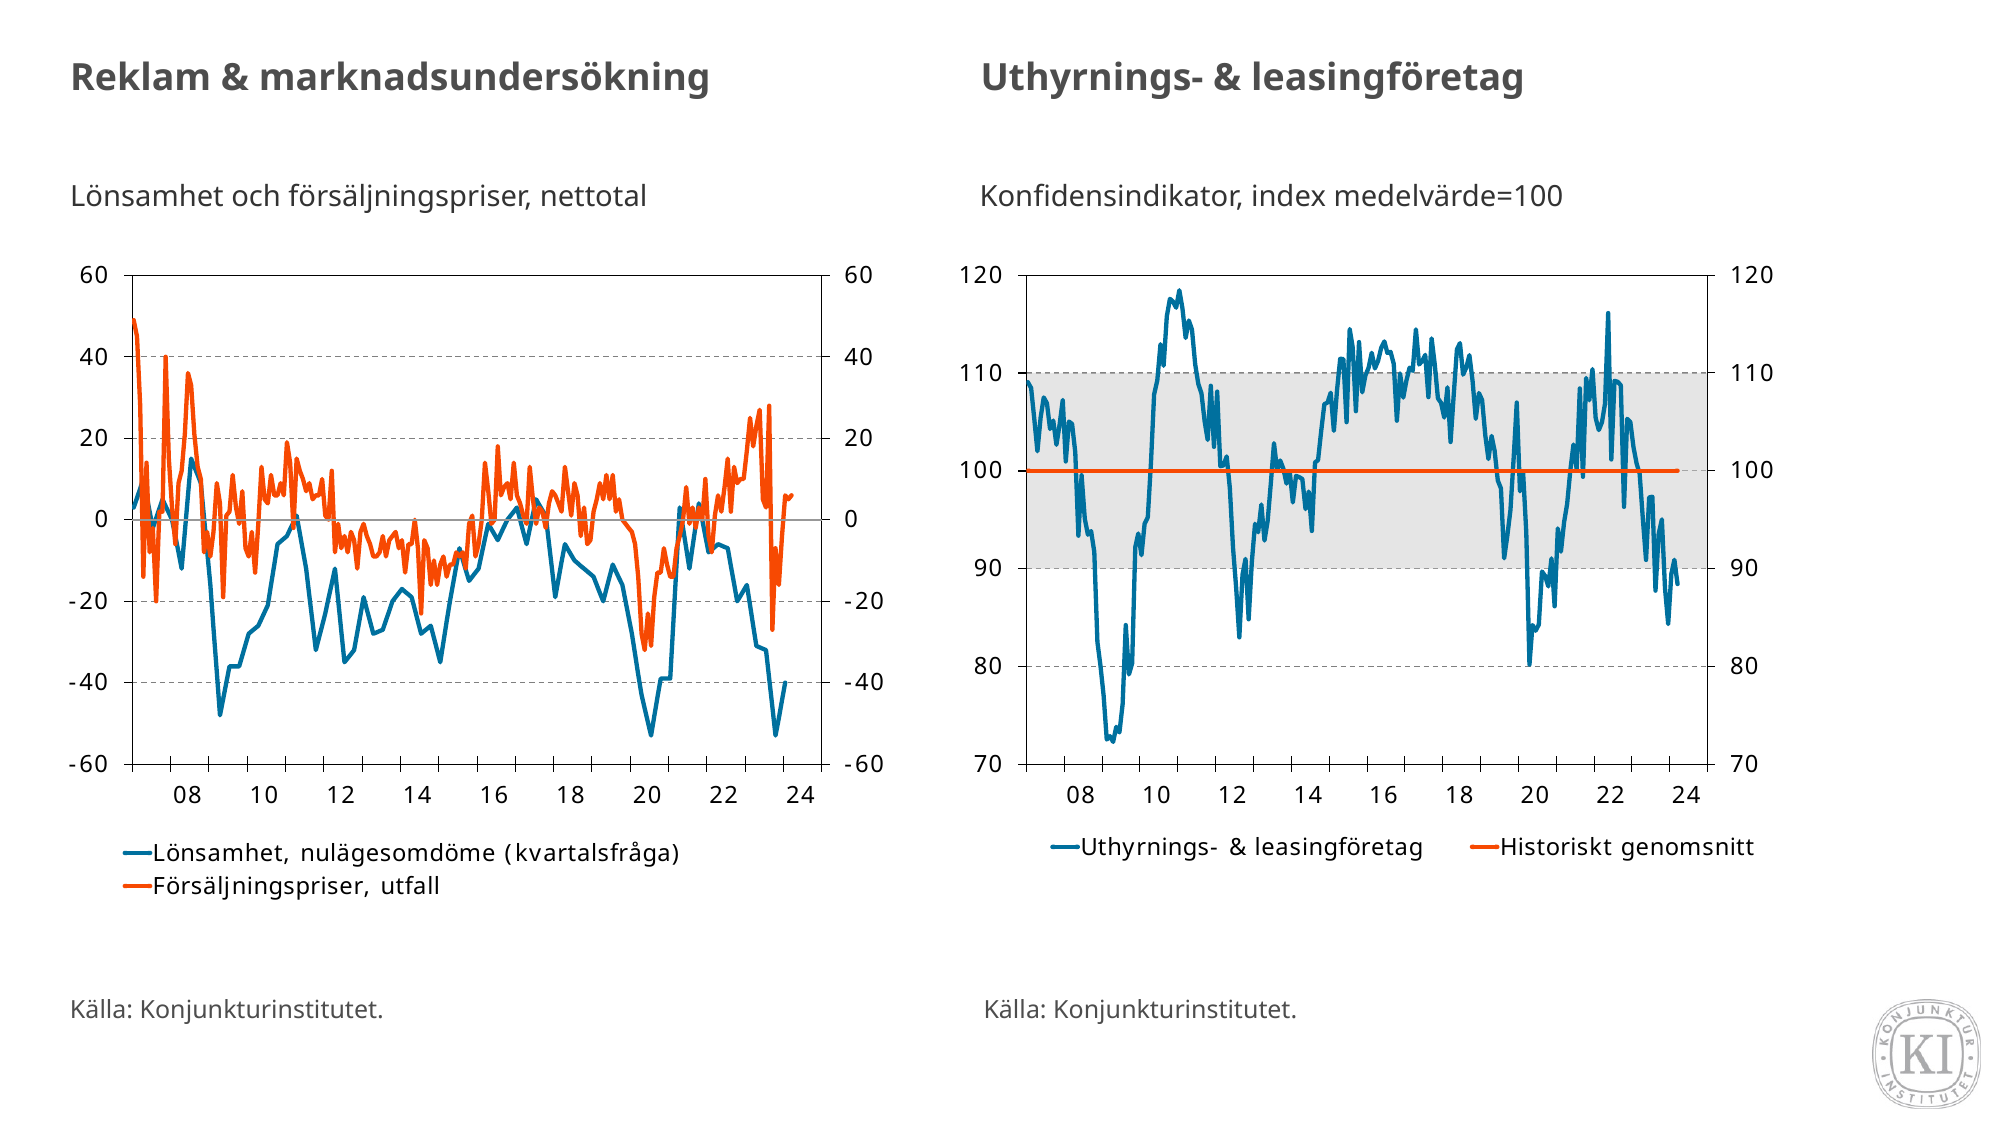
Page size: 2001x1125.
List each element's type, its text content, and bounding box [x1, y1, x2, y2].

list Källa: Konjunkturinstitutet. [968, 986, 1852, 1105]
title Reklam & marknadsundersökning [55, 45, 938, 128]
list Lönsamhet och försäljningspriser, nettotal [55, 137, 938, 220]
subtitle Källa: Konjunkturinstitutet. [55, 986, 938, 1105]
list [51, 249, 939, 908]
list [941, 249, 1829, 874]
list Konfidensindikator, index medelvärde=100 [964, 137, 1848, 220]
list Uthyrnings- & leasingföretag [965, 45, 1849, 129]
picture [1872, 999, 1981, 1109]
